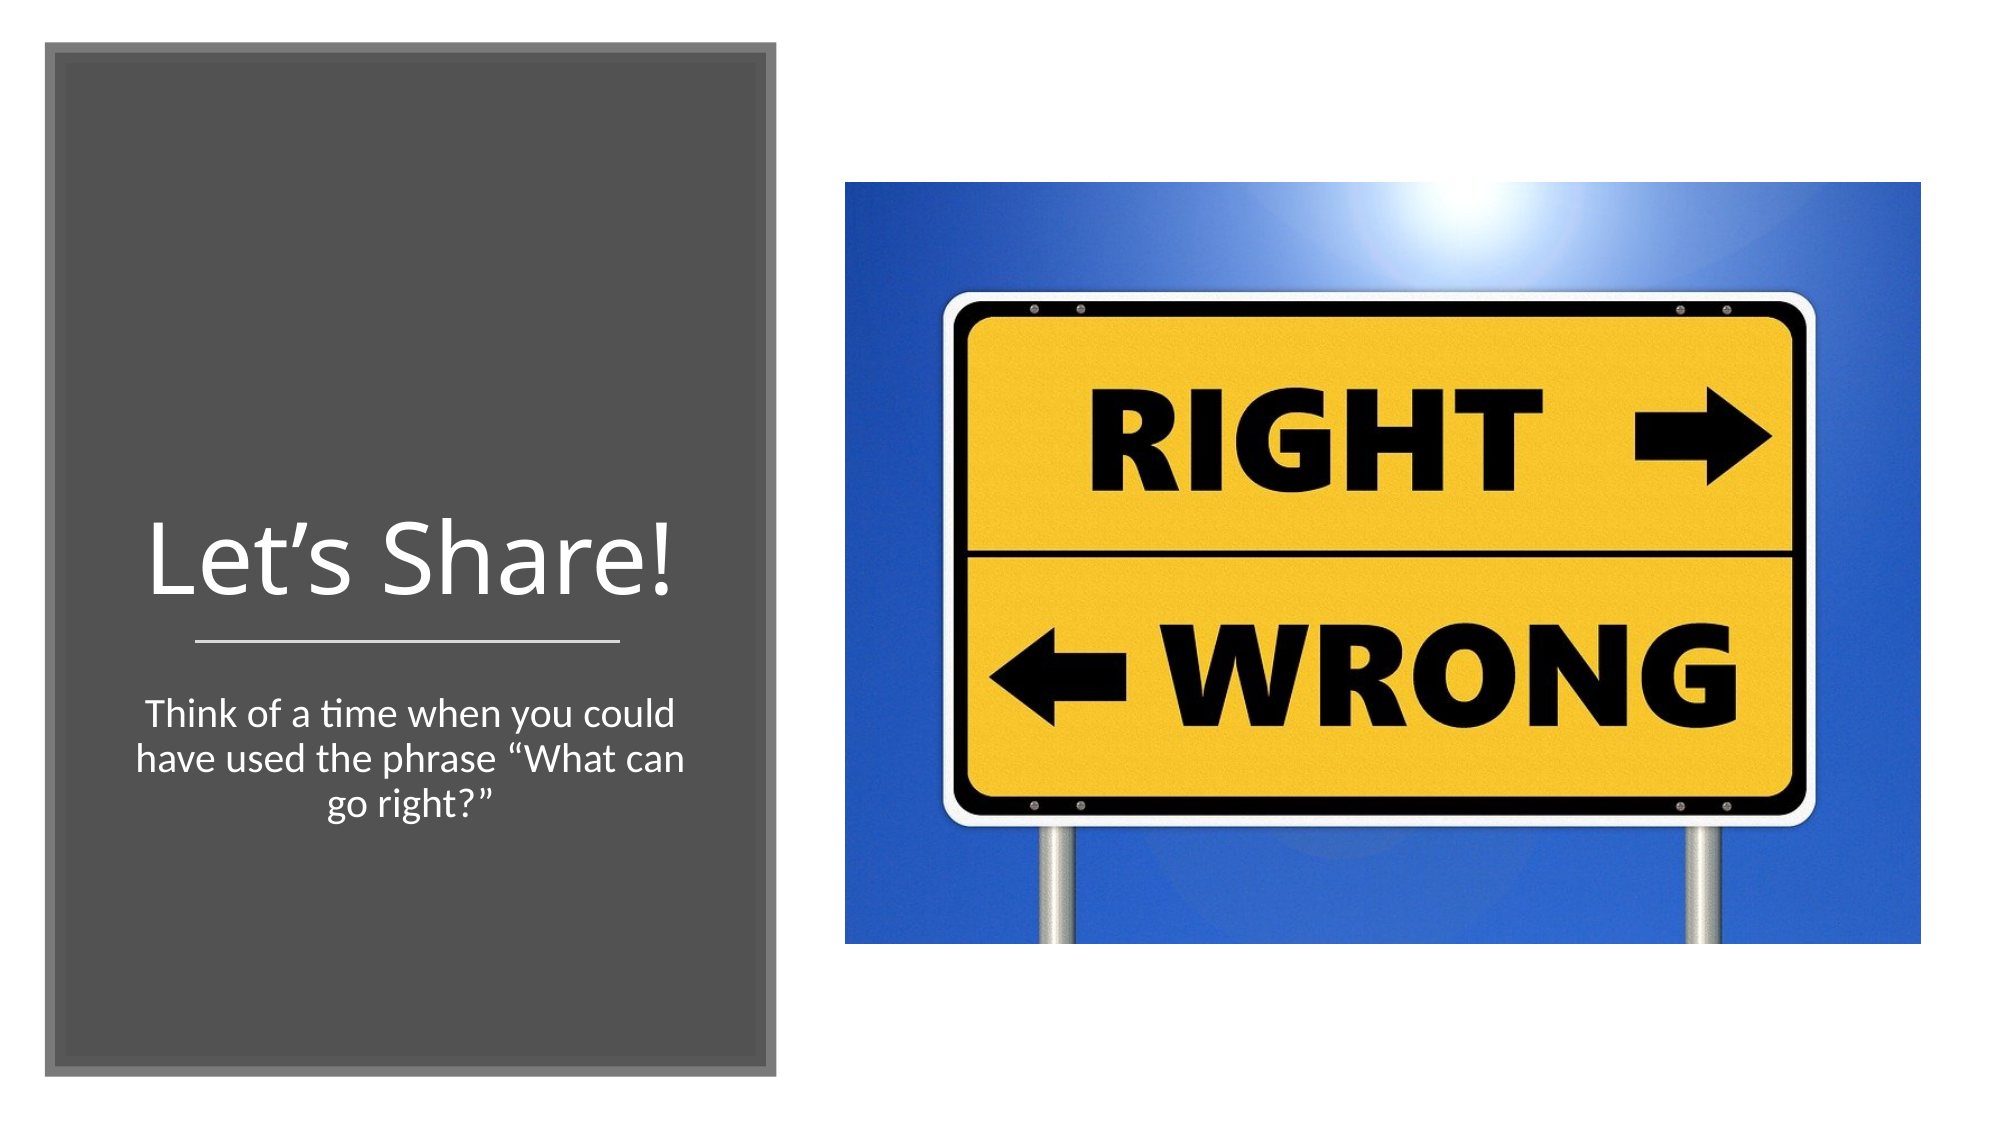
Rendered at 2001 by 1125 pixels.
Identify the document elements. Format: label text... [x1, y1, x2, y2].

title Let’s Share! [110, 149, 711, 624]
list Think of a time when you could have used the phrase “What can go right?” [110, 684, 711, 935]
text_box [54, 52, 767, 1067]
picture [845, 182, 1921, 944]
